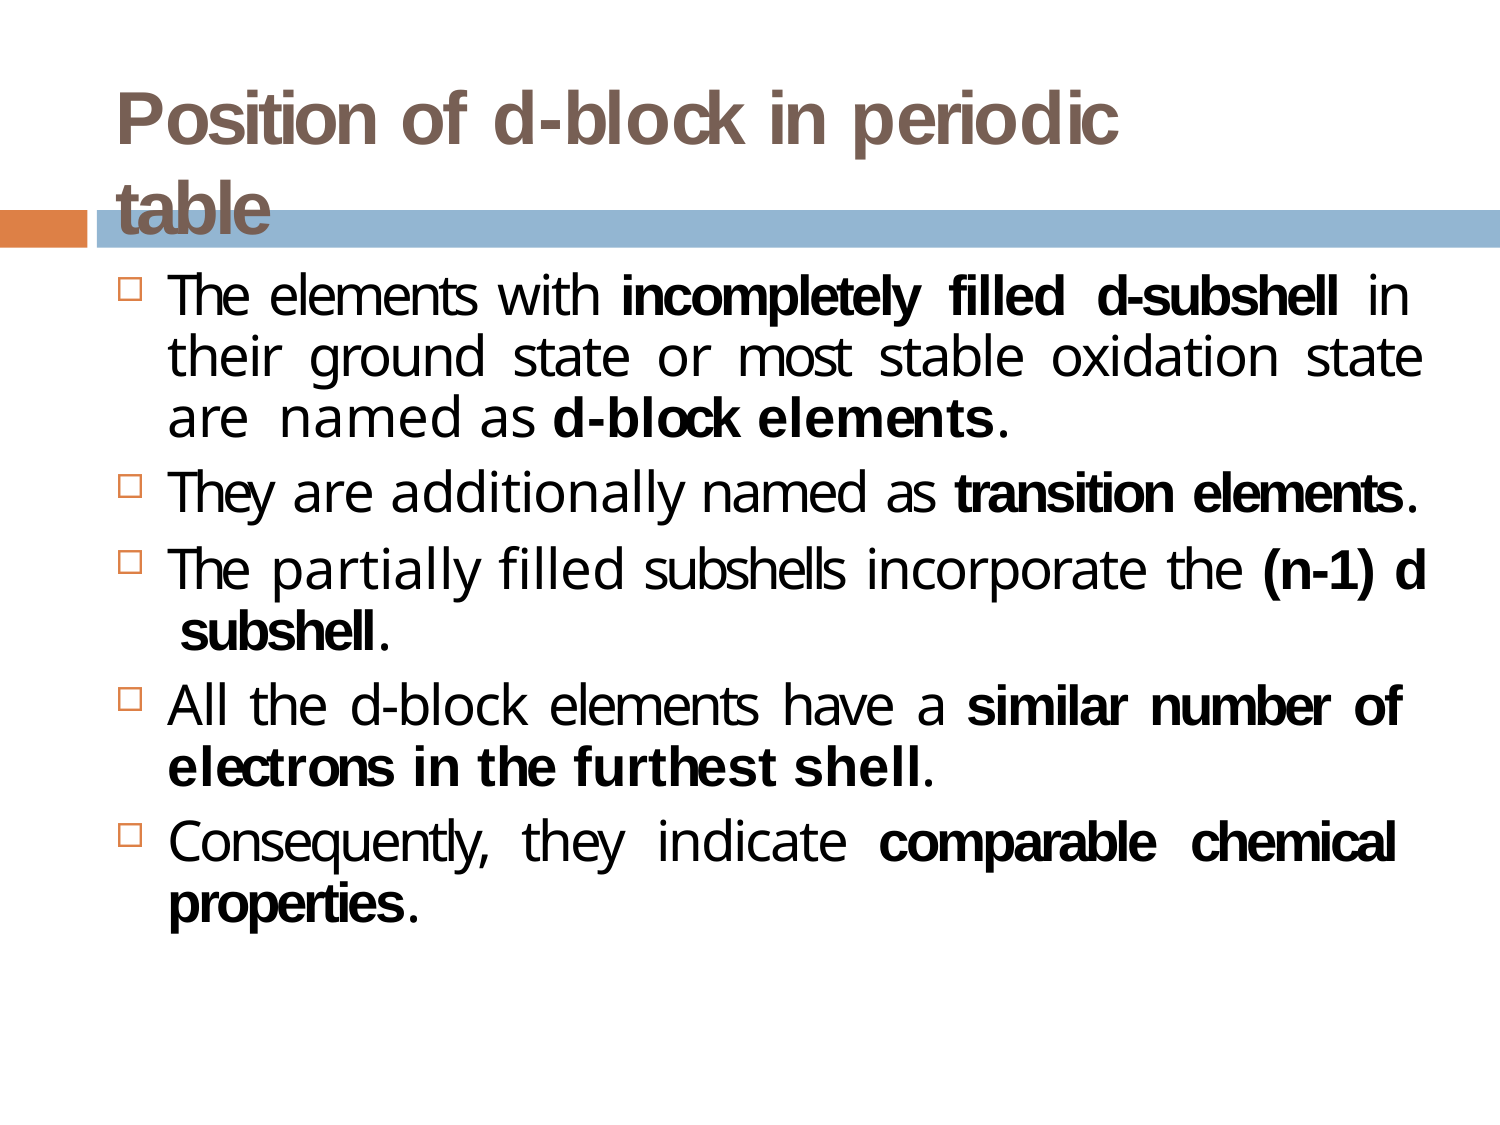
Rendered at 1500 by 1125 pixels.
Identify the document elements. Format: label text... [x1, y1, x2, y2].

text_box The elements with incompletely filled d-subshell in their ground state or most stable oxidation state are named as d-block elements. They are additionally named as transition elements. The partially filled subshells incorporate the (n-1) d subshell. All the d-block elements have a similar number of electrons in the furthest shell. Consequently, they indicate comparable chemical properties. [113, 258, 1427, 934]
title Position of d-block in periodic table [113, 67, 1223, 258]
